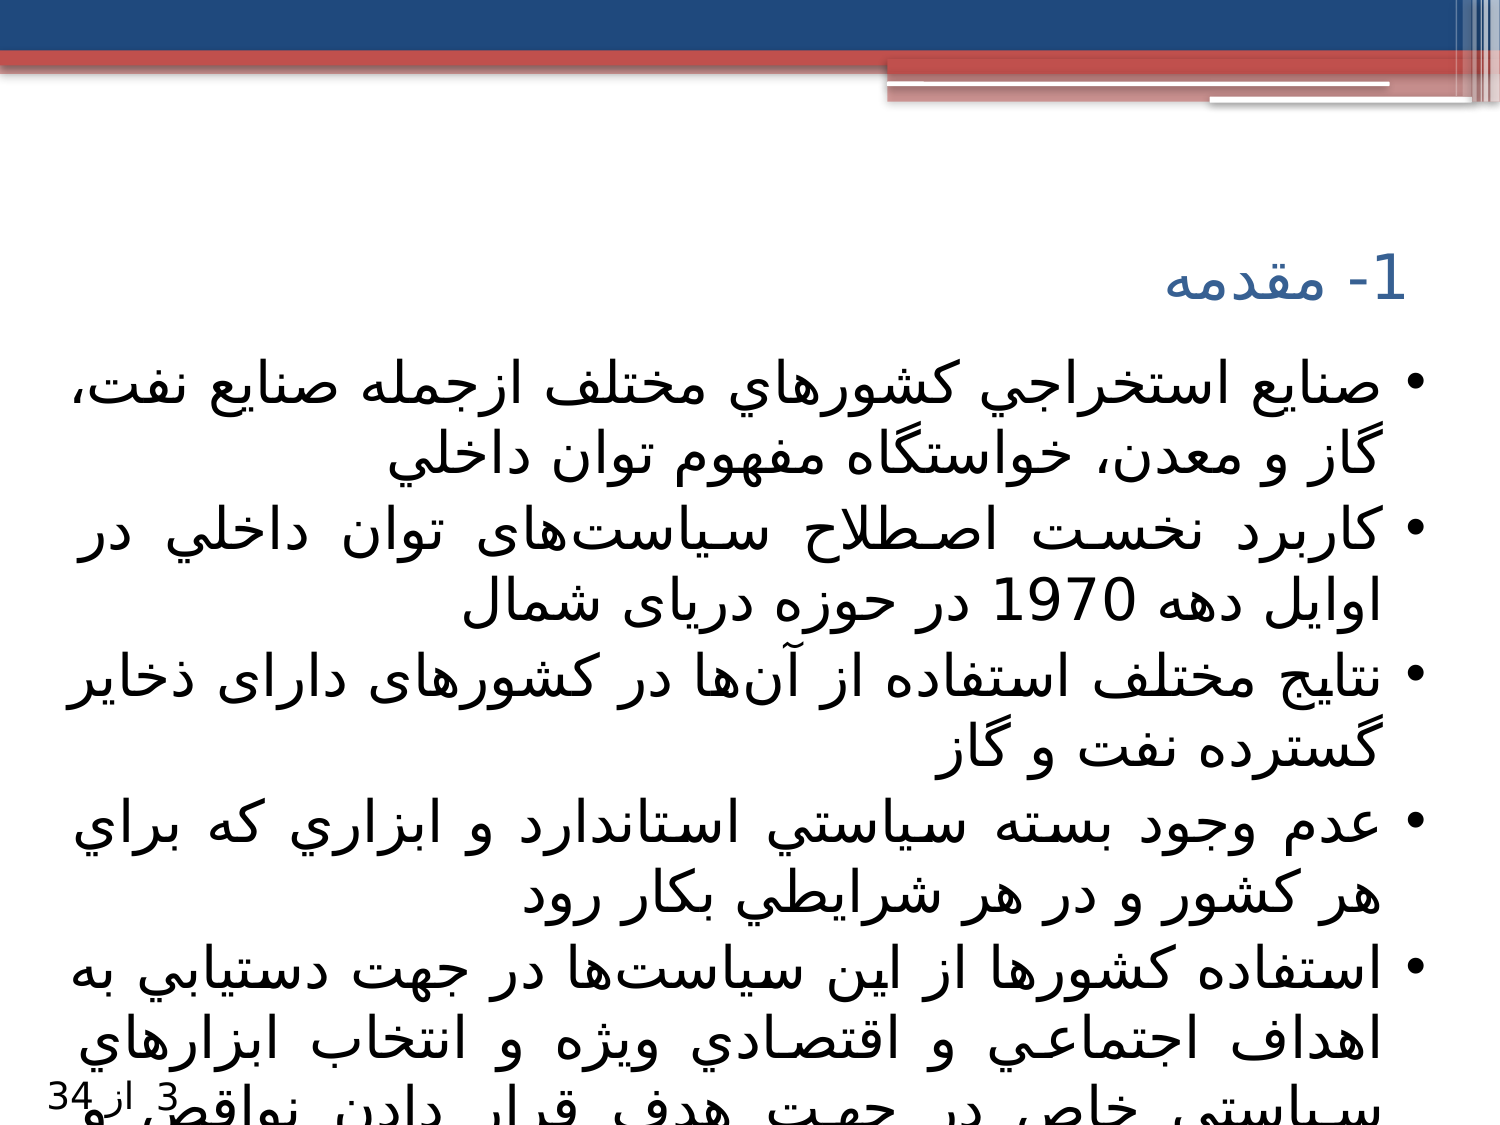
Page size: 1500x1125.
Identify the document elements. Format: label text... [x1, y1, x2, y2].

footer از 34 [0, 1064, 200, 1125]
slide_number 3 [105, 1065, 231, 1125]
title 1- مقدمه [75, 187, 1425, 338]
list صنايع استخراجي كشورهاي مختلف ازجمله صنايع نفت، گاز و معدن، خواستگاه مفهوم توان داخلي كاربرد نخست اصطلاح سیاست‌های توان داخلي در اوایل دهه 1970 در حوزه دریای شمال نتایج مختلف استفاده از آن‌ها در کشورهای دارای ذخایر گسترده نفت ‌و گاز عدم وجود بسته سياستي استاندارد و ابزاري كه براي هر كشور و در هر شرايطي بكار رود استفاده كشورها از اين سياست‌ها در جهت دستيابي به اهداف اجتماعي و اقتصادي ويژه و انتخاب ابزارهاي سياستي خاص در جهت هدف قرار دادن نواقص و كمبودها (كه شکست‌های بازار و روابط بيروني را شامل مي‌شود) [53, 338, 1459, 1048]
